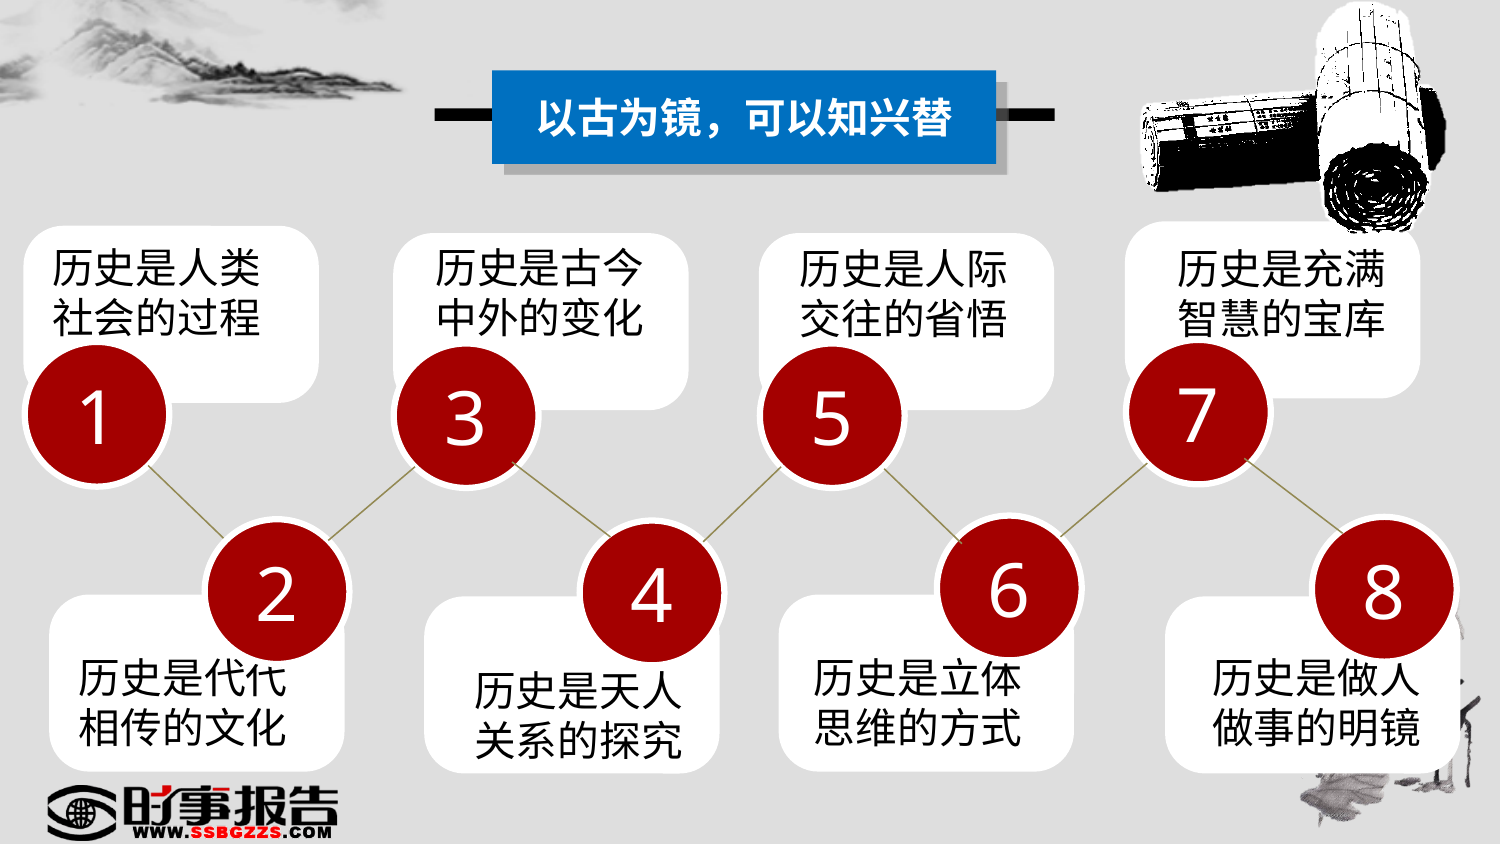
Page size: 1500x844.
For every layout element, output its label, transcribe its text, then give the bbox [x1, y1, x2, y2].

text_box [758, 232, 1055, 411]
text_box 5 [759, 418, 905, 488]
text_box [327, 466, 415, 541]
text_box 4 [579, 520, 725, 601]
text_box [703, 466, 782, 543]
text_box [147, 465, 227, 541]
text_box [423, 596, 720, 774]
text_box 2 [204, 519, 350, 600]
text_box 6 [936, 515, 1082, 604]
text_box 7 [1126, 406, 1271, 485]
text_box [778, 594, 1075, 772]
text_box 8 [1324, 516, 1445, 549]
text_box 3 [393, 418, 539, 488]
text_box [434, 70, 1055, 165]
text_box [883, 468, 963, 544]
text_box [1060, 462, 1148, 537]
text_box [48, 594, 345, 772]
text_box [1124, 252, 1433, 399]
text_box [1164, 596, 1461, 774]
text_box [23, 225, 319, 404]
picture [0, 0, 1500, 844]
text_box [392, 232, 689, 411]
text_box 1 [24, 410, 170, 487]
